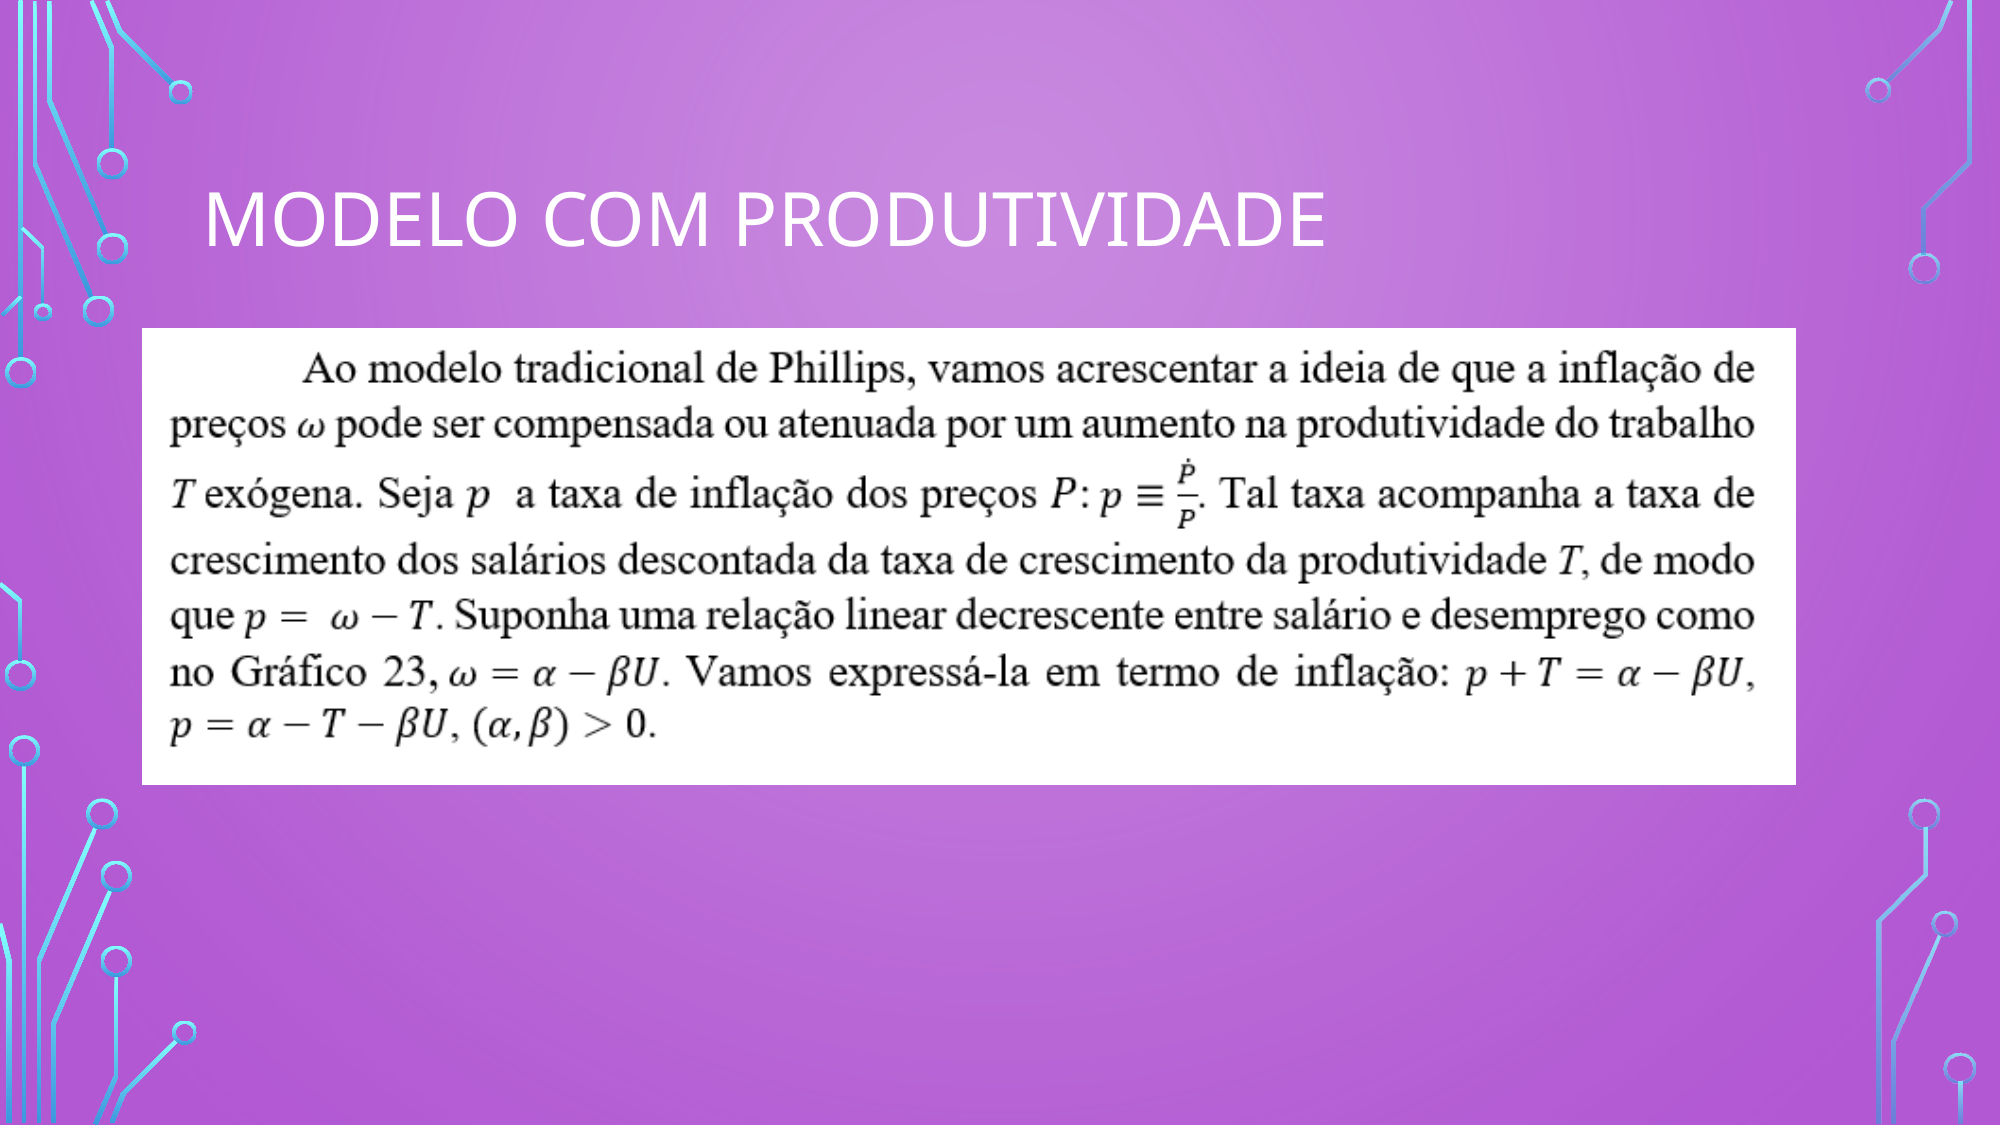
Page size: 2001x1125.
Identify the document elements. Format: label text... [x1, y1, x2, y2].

picture [141, 328, 1796, 785]
title Modelo com produtividade [187, 101, 1813, 344]
